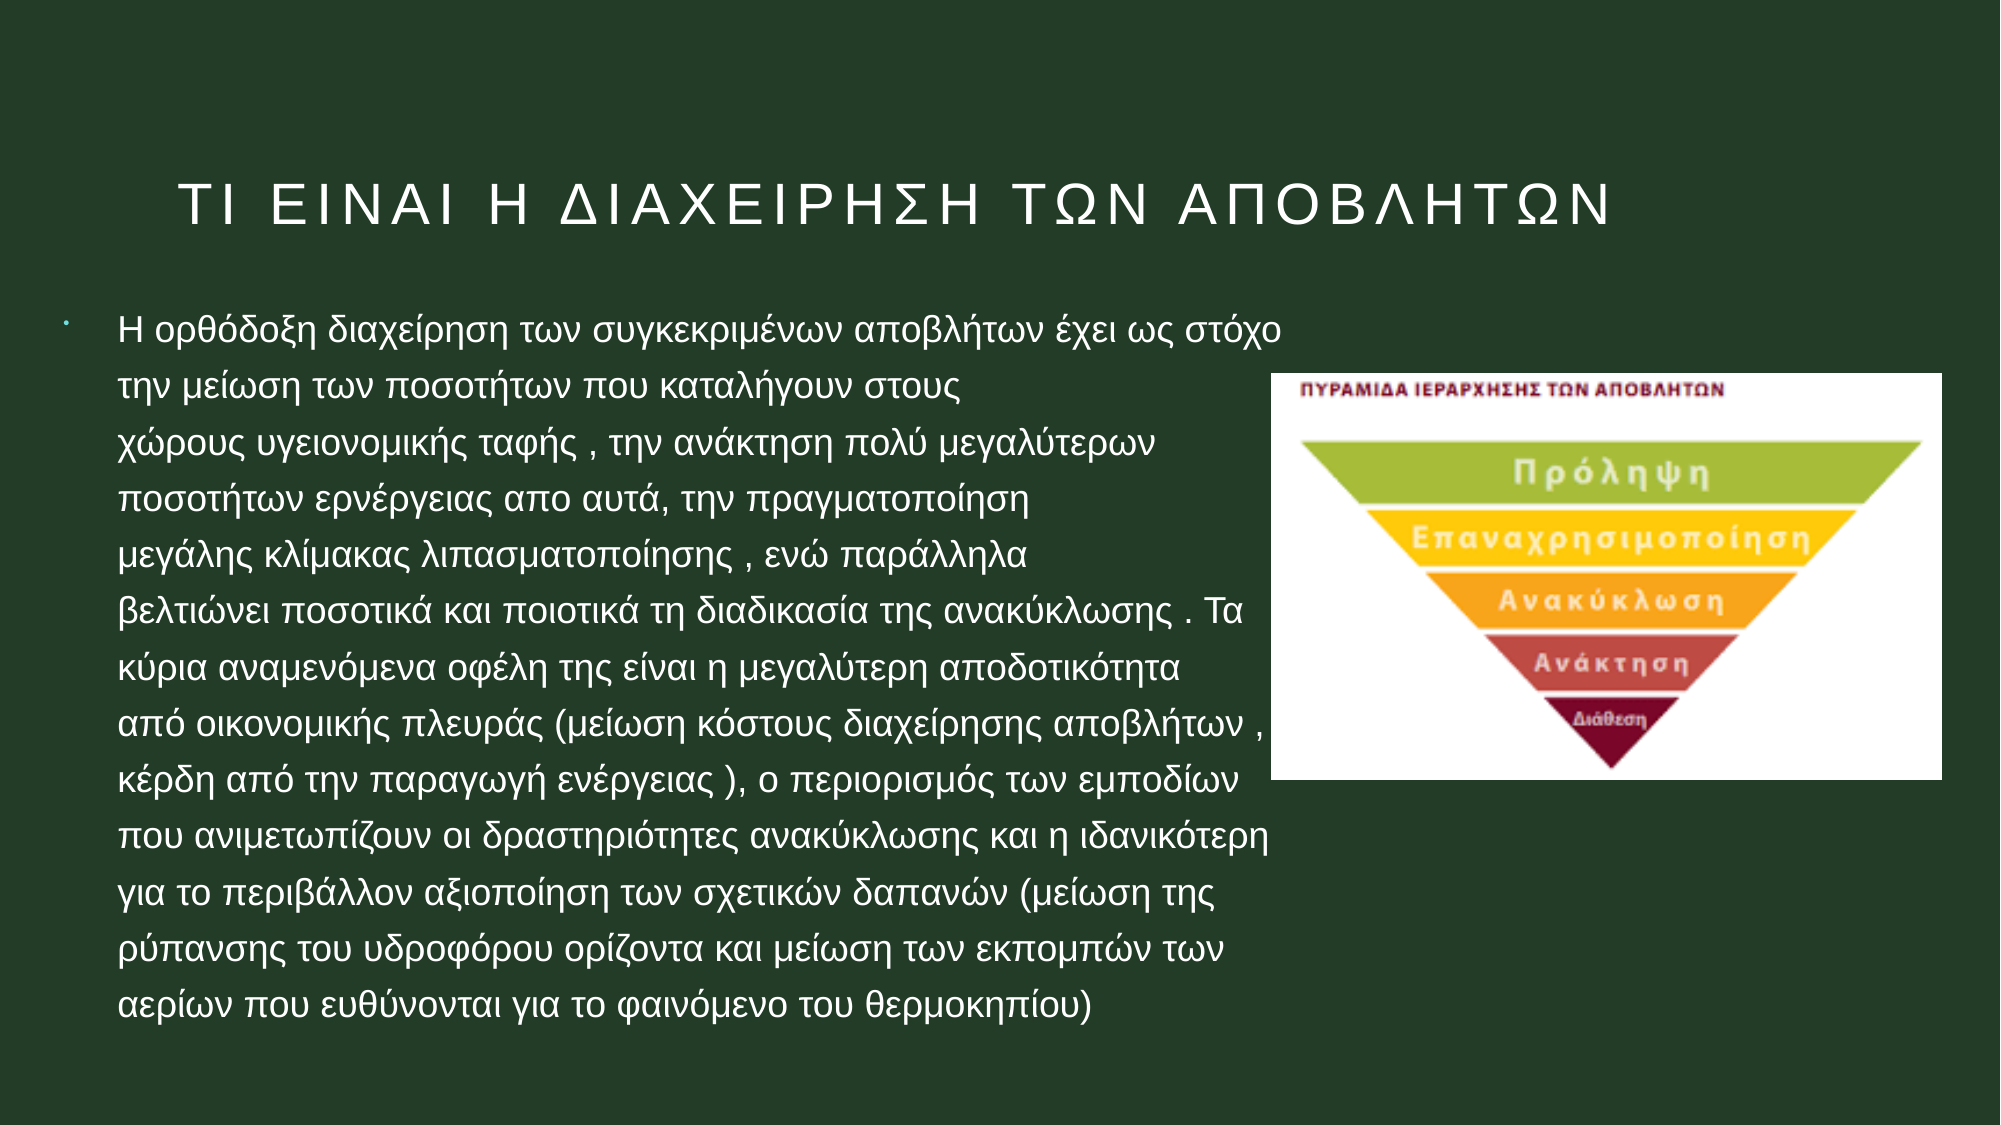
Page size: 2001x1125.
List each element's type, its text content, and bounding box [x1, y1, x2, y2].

title Τι ειναι η διαχειρηση των αποβλητων [177, 165, 1822, 274]
list Η ορθόδοξη διαχείρηση των συγκεκριμένων αποβλήτων έχει ως στόχο την μείωση των ποσοτήτων που καταλήγουν στους χώρους υγειονομικής ταφής , την ανάκτηση πολύ μεγαλύτερων ποσοτήτων ερνέργειας απο αυτά, την πραγματοποίηση μεγάλης κλίμακας λιπασματοποίησης , ενώ παράλληλα βελτιώνει ποσοτικά και ποιοτικά τη διαδικασία της ανακύκλωσης . Τα κύρια αναμενόμενα οφέλη της είναι η μεγαλύτερη αποδοτικότητα από οικονομικής πλευράς (μείωση κόστους διαχείρησης αποβλήτων , κέρδη από την παραγωγή ενέργειας ), ο περιορισμός των εμποδίων που ανιμετωπίζουν οι δραστηριότητες ανακύκλωσης και η ιδανικότερη για το περιβάλλον αξιοποίηση των σχετικών δαπανών (μείωση της ρύπανσης του υδροφόρου ορίζοντα και μείωση των εκπομπών των αερίων που ευθύνονται για το φαινόμενο του θερμοκηπίου) [60, 293, 1297, 1036]
picture [1270, 373, 1942, 780]
